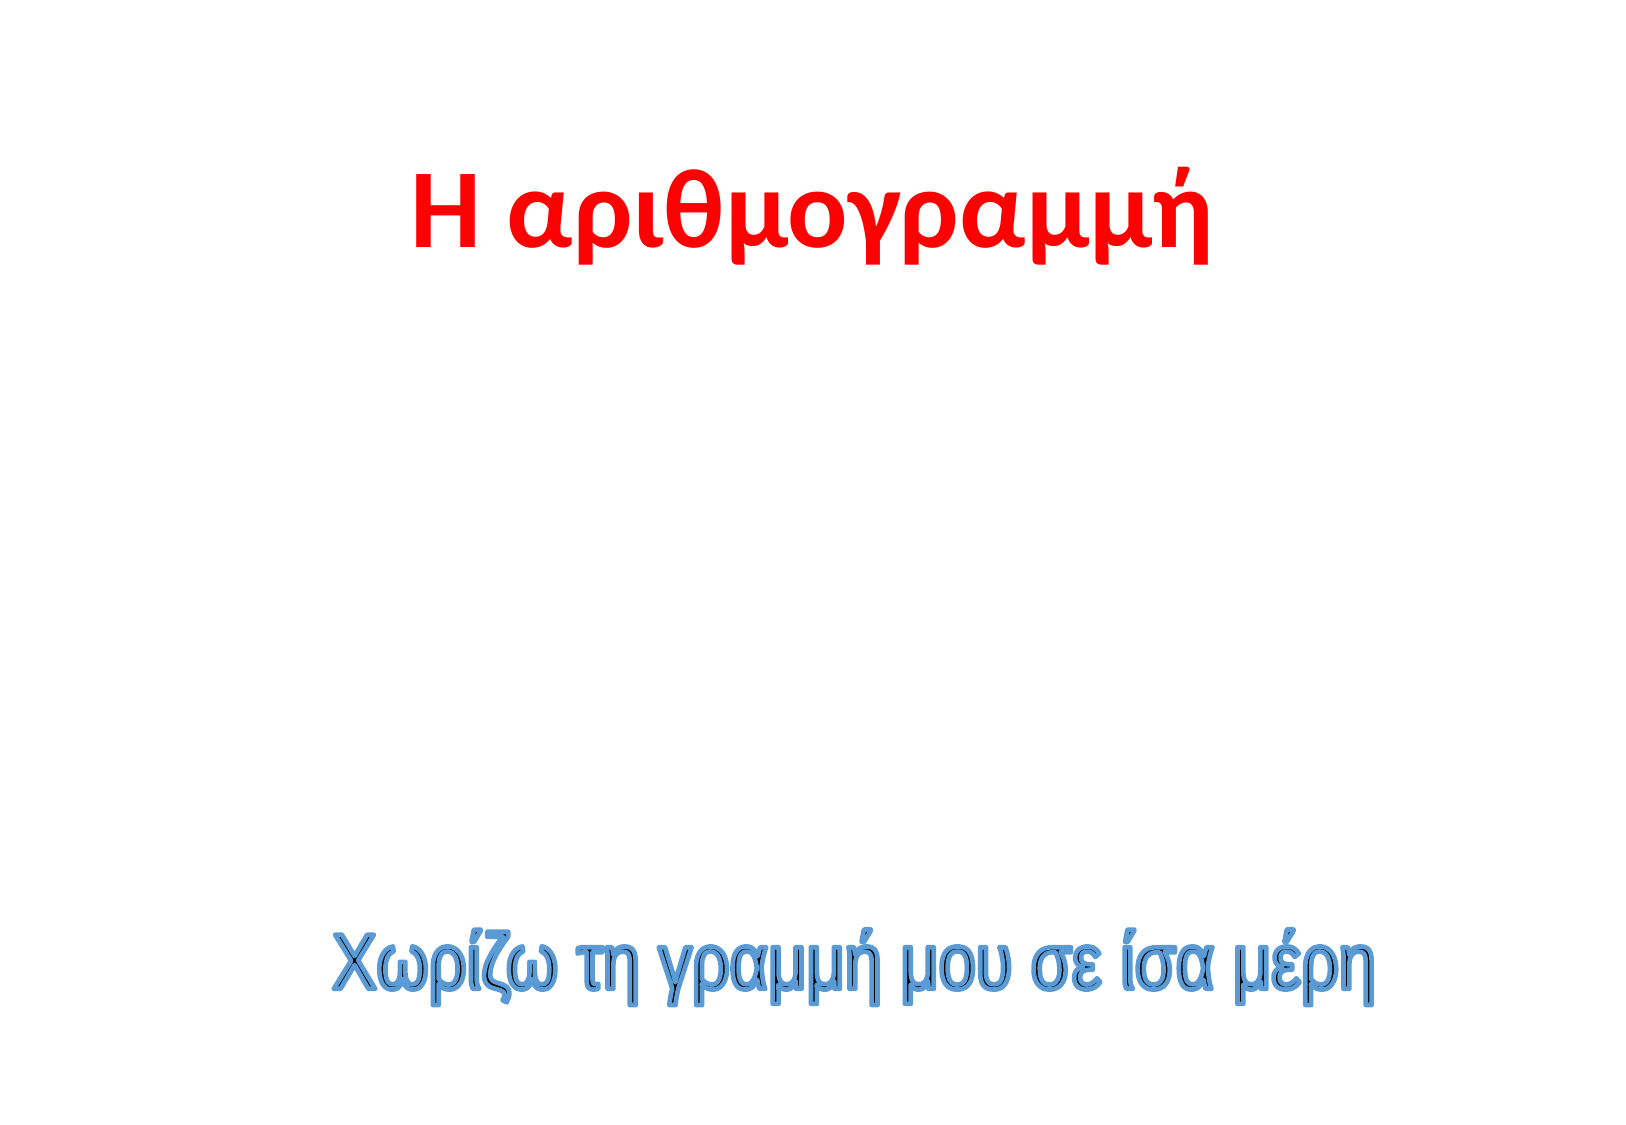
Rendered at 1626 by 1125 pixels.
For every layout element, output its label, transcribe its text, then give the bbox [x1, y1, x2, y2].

text_box Η αριθμογραμμή [395, 127, 1230, 278]
